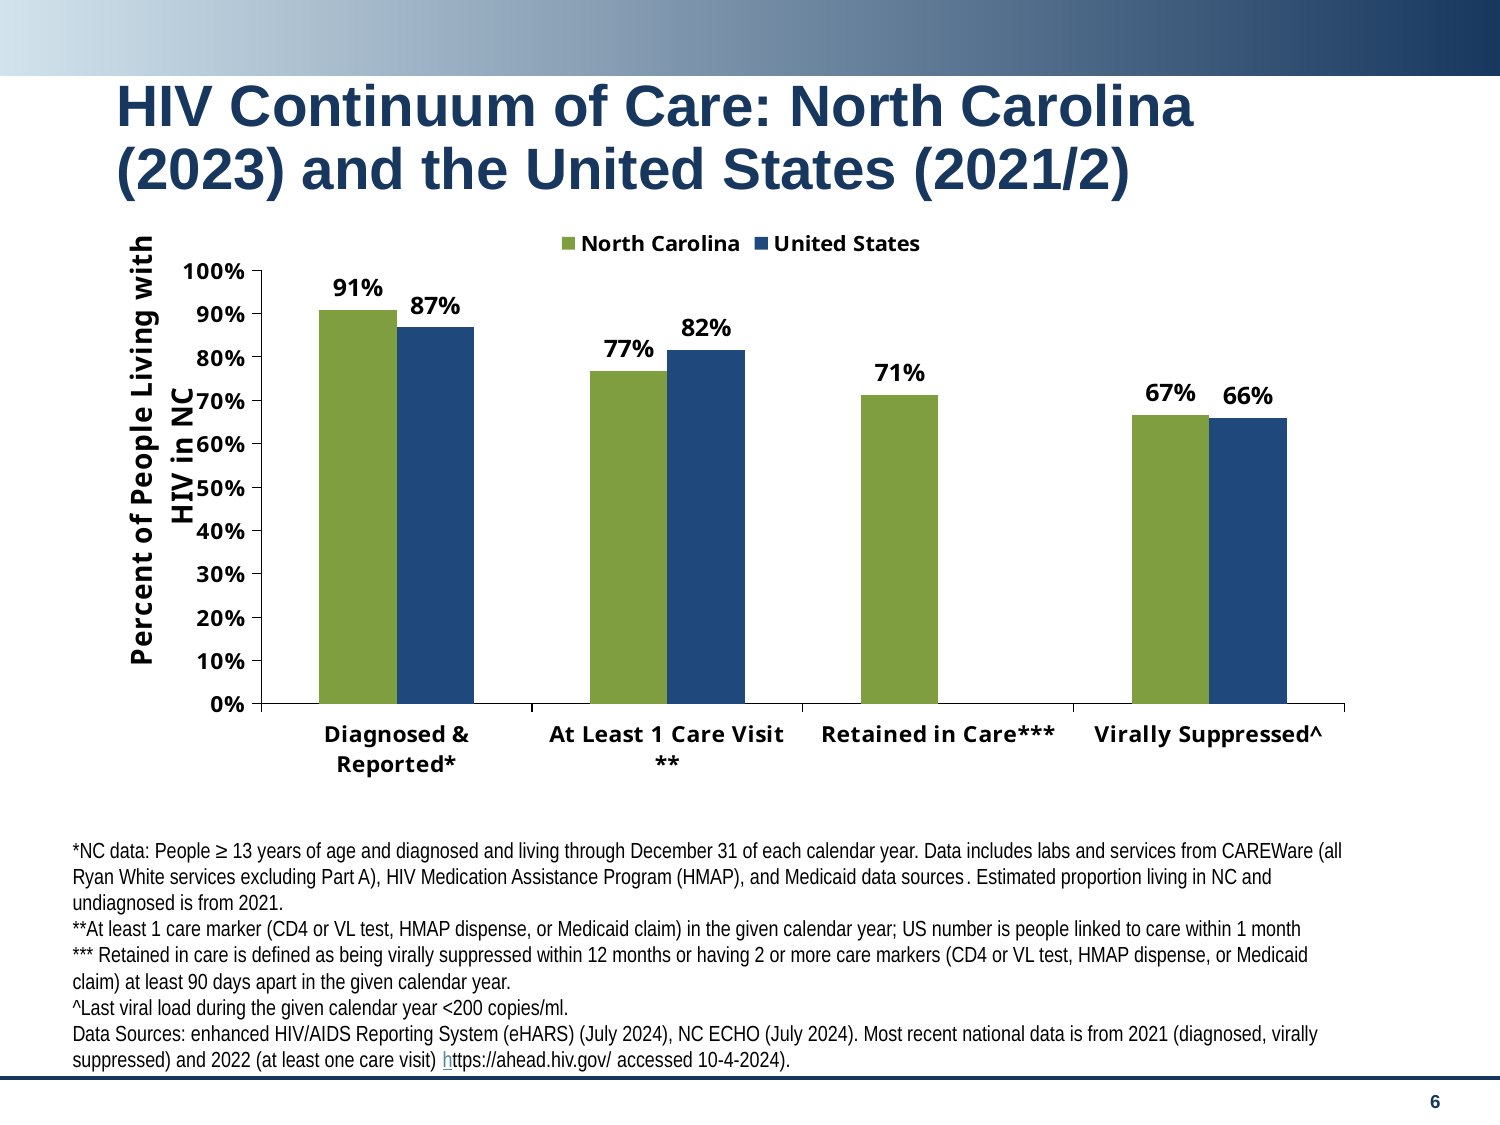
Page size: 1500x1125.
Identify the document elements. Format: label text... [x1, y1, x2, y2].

text_box [1369, 1025, 1443, 1080]
text_box *NC data: People ≥ 13 years of age and diagnosed and living through December 31 of each calendar year. Data includes labs and services from CAREWare (all Ryan White services excluding Part A), HIV Medication Assistance Program (HMAP), and Medicaid data sources. Estimated proportion living in NC and undiagnosed is from 2021. **At least 1 care marker (CD4 or VL test, HMAP dispense, or Medicaid claim) in the given calendar year; US number is people linked to care within 1 month *** Retained in care is defined as being virally suppressed within 12 months or having 2 or more care markers (CD4 or VL test, HMAP dispense, or Medicaid claim) at least 90 days apart in the given calendar year. ^Last viral load during the given calendar year <200 copies/ml. Data Sources: enhanced HIV/AIDS Reporting System (eHARS) (July 2024), NC ECHO (July 2024). Most recent national data is from 2021 (diagnosed, virally suppressed) and 2022 (at least one care visit) https://ahead.hiv.gov/ accessed 10-4-2024). [57, 1025, 1369, 1080]
chart [93, 212, 1389, 779]
title HIV Continuum of Care: North Carolina (2023) and the United States (2021/2) [102, 69, 1389, 160]
